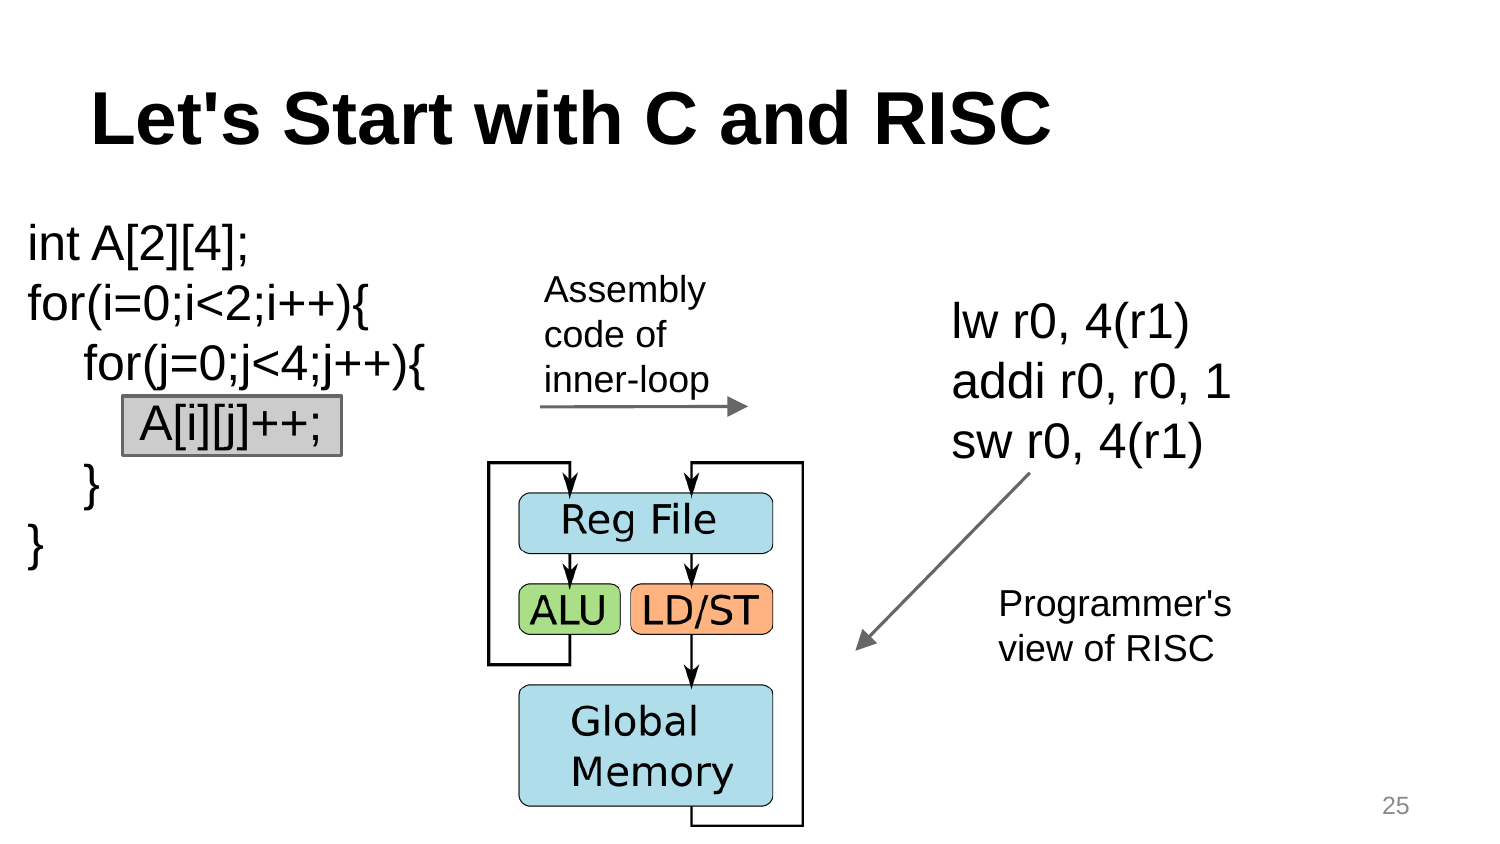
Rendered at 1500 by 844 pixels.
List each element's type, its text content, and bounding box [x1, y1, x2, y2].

slide_number 25 [1074, 782, 1425, 828]
text_box Assembly code of inner-loop [529, 250, 760, 390]
text_box lw r0, 4(r1) addi r0, r0, 1 sw r0, 4(r1) [936, 273, 1324, 438]
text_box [855, 472, 1030, 651]
list int A[2][4]; for(i=0;i<2;i++){ for(j=0;j<4;j++){ A[i][j]++; } } [12, 195, 478, 649]
text_box Programmer's view of RISC [983, 564, 1257, 703]
title Let's Start with C and RISC [75, 33, 1425, 175]
picture [487, 461, 804, 827]
